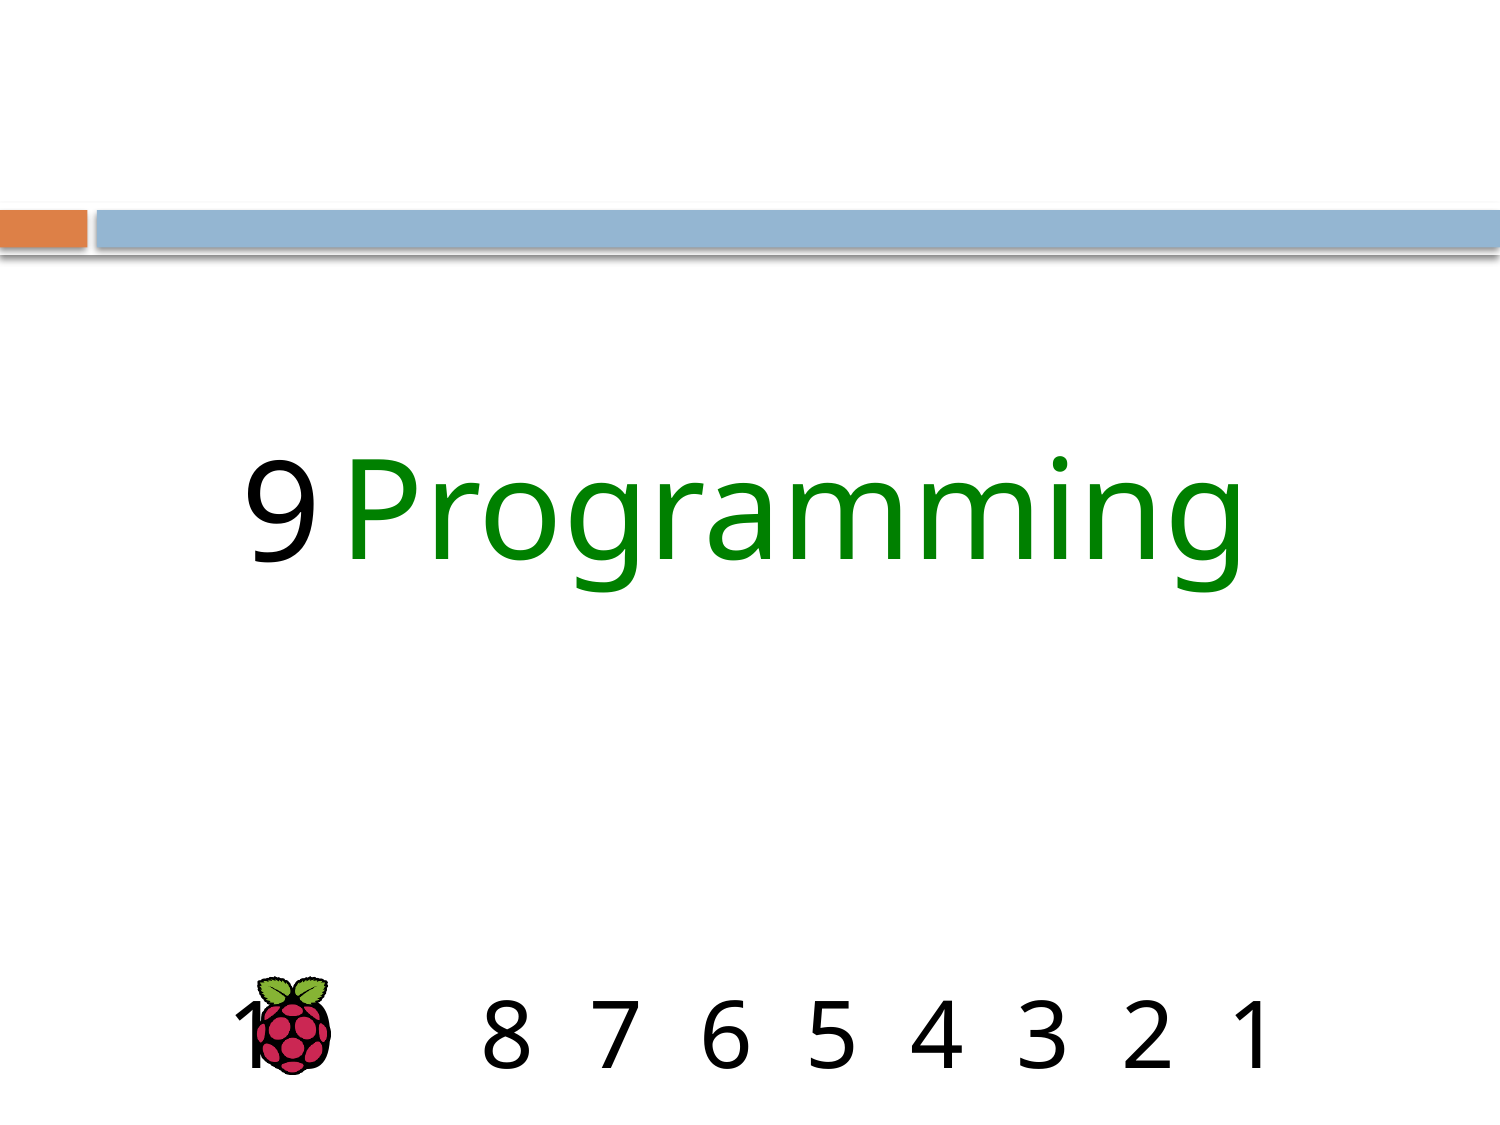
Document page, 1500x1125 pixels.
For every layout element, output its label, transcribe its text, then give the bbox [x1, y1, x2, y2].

text_box 3 [1016, 974, 1070, 1088]
picture [253, 975, 331, 1075]
text_box 10 [227, 974, 335, 1088]
text_box 8 [479, 974, 534, 1088]
text_box 9 [241, 421, 322, 590]
text_box Programming [339, 419, 1252, 588]
text_box 1 [1227, 974, 1282, 1088]
text_box 5 [805, 974, 859, 1088]
text_box 7 [589, 974, 644, 1088]
text_box 2 [1121, 974, 1176, 1088]
text_box 4 [910, 974, 965, 1088]
text_box 6 [699, 974, 754, 1088]
